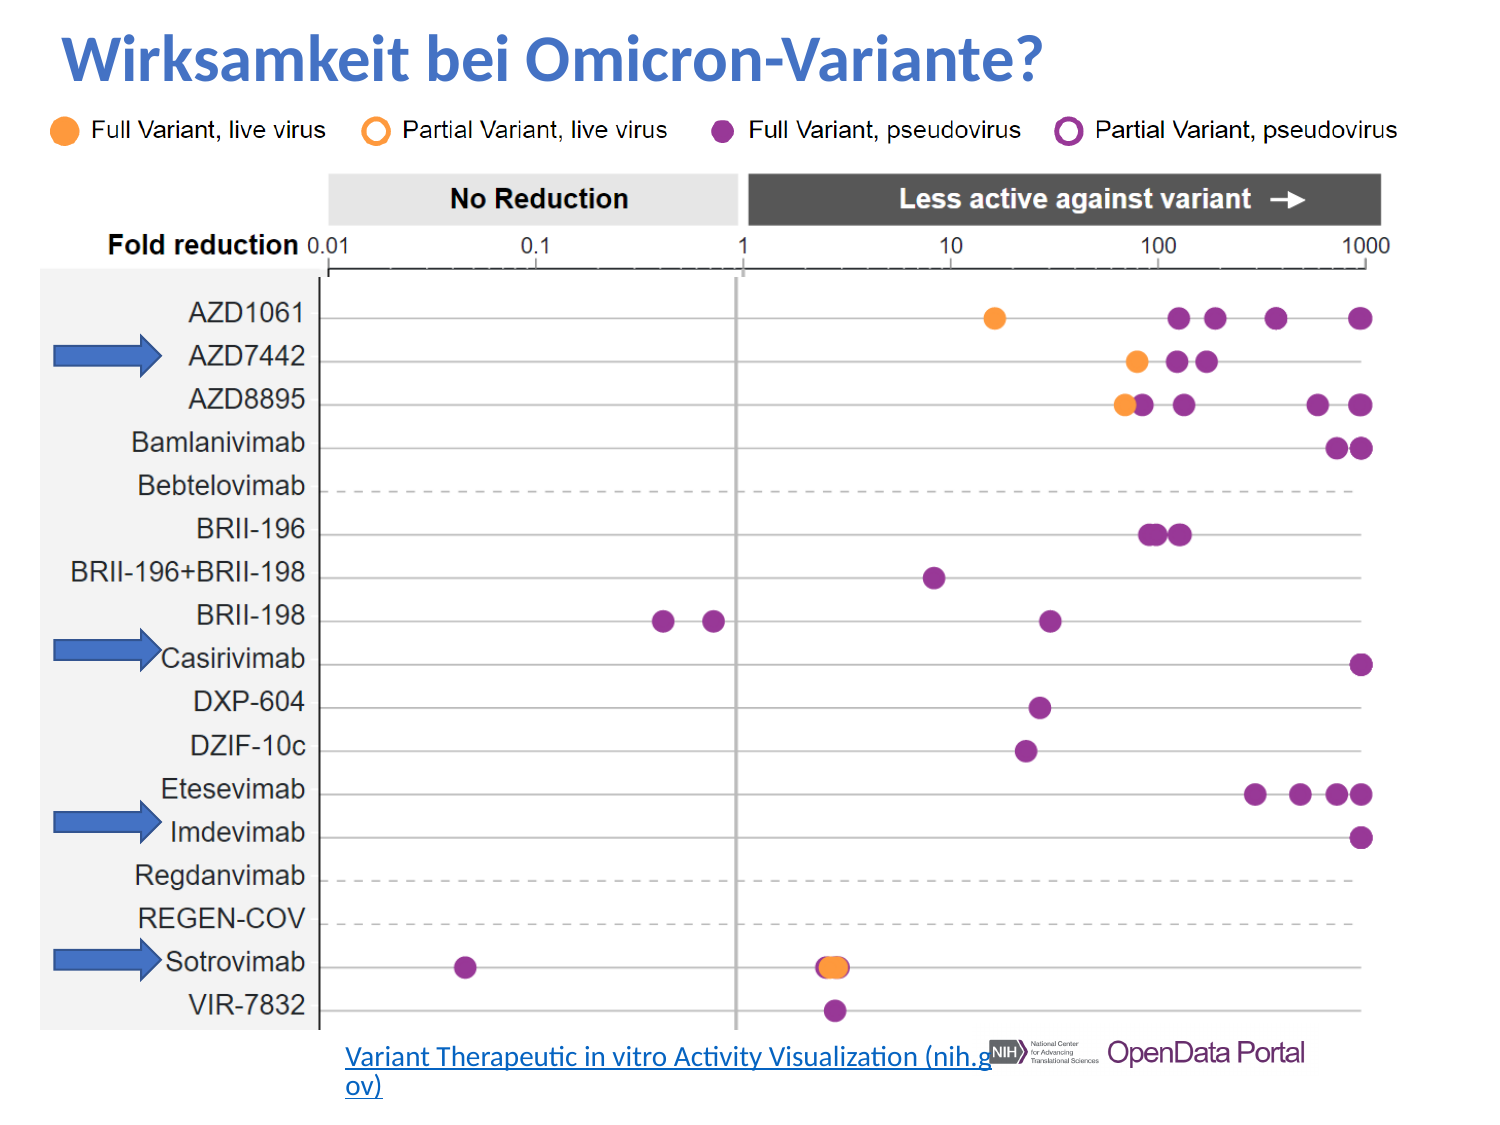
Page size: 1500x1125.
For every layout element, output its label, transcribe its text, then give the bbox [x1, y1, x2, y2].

text_box Wirksamkeit bei Omicron-Variante? [46, 7, 1062, 102]
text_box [40, 106, 1410, 1076]
